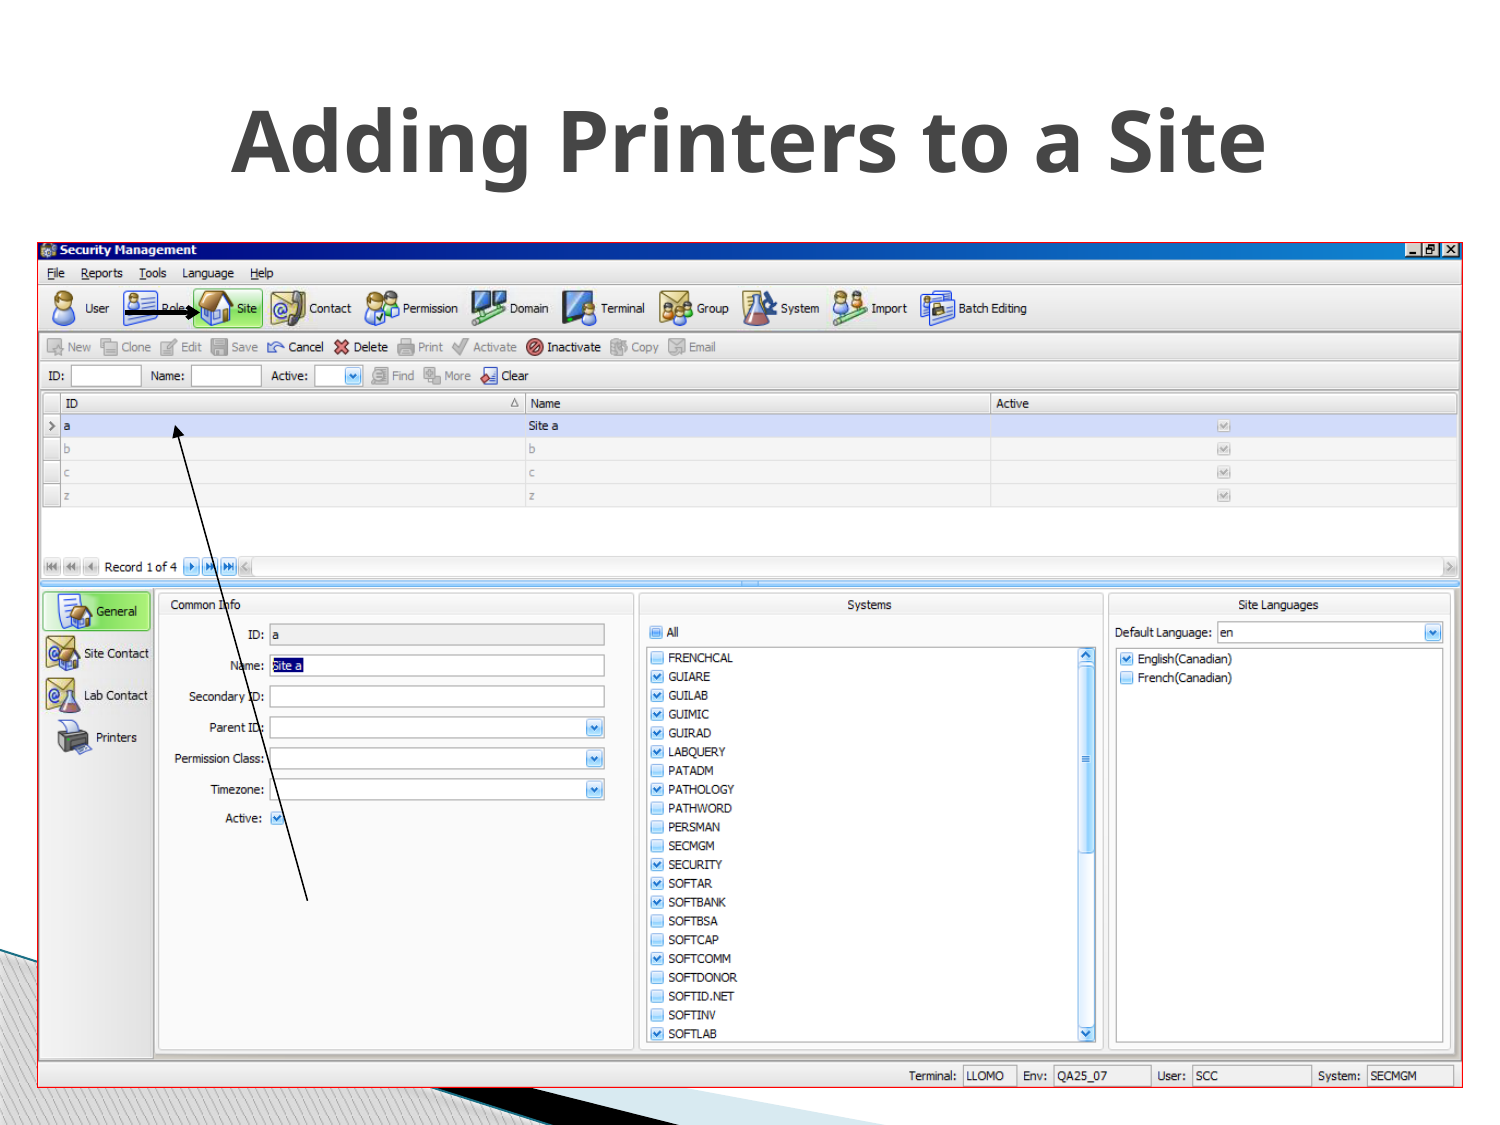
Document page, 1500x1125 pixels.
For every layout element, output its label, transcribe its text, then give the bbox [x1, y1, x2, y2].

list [37, 242, 1463, 1088]
title Adding Printers to a Site [75, 45, 1425, 233]
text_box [174, 424, 308, 902]
